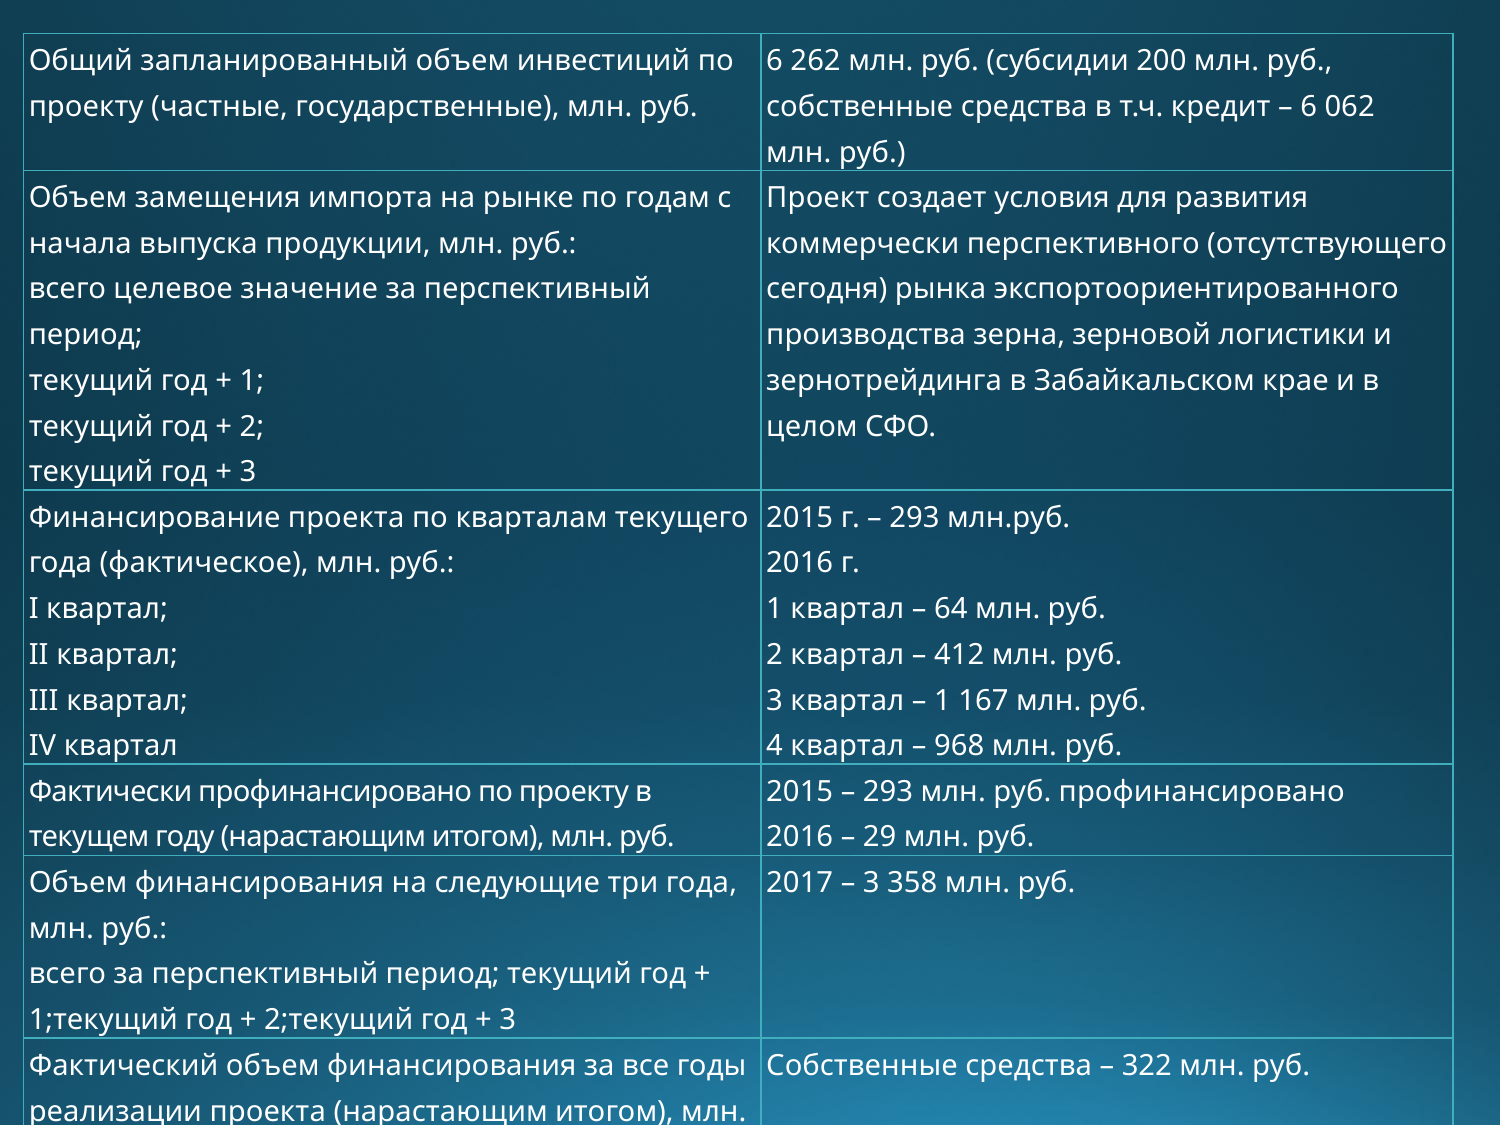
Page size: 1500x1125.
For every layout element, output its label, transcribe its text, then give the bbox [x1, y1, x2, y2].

table_cell Объем замещения импорта на рынке по годам с начала выпуска продукции, млн. руб.: всего целевое значение за перспективный период; текущий год + 1; текущий год + 2; текущий год + 3 [24, 171, 760, 489]
table_cell Объем финансирования на следующие три года, млн. руб.: всего за перспективный период; текущий год + 1;текущий год + 2;текущий год + 3 [24, 856, 760, 1037]
table_cell 2017 – 3 358 млн. руб. [762, 856, 1452, 1037]
table_header 6 262 млн. руб. (субсидии 200 млн. руб., собственные средства в т.ч. кредит – 6 062 млн. руб.) [762, 34, 1452, 170]
table_cell Собственные средства – 322 млн. руб. [762, 1039, 1452, 1125]
table_cell Проект создает условия для развития коммерчески перспективного (отсутствующего сегодня) рынка экспортоориентированного производства зерна, зерновой логистики и зернотрейдинга в Забайкальском крае и в целом СФО. [762, 171, 1452, 489]
table_cell 2015 г. – 293 млн.руб. 2016 г. 1 квартал – 64 млн. руб. 2 квартал – 412 млн. руб. 3 квартал – 1 167 млн. руб. 4 квартал – 968 млн. руб. [762, 491, 1452, 763]
table_header Общий запланированный объем инвестиций по проекту (частные, государственные), млн. руб. [24, 34, 760, 170]
table_cell Фактический объем финансирования за все годы реализации проекта (нарастающим итогом), млн. руб.: государственные средства; частные средства [24, 1039, 760, 1125]
table_cell Фактически профинансировано по проекту в текущем году (нарастающим итогом), млн. руб. [24, 765, 760, 855]
picture [0, 0, 1500, 1125]
table_cell Финансирование проекта по кварталам текущего года (фактическое), млн. руб.: I квартал; II квартал; III квартал; IV квартал [24, 491, 760, 763]
table_cell 2015 – 293 млн. руб. профинансировано 2016 – 29 млн. руб. [762, 765, 1452, 855]
